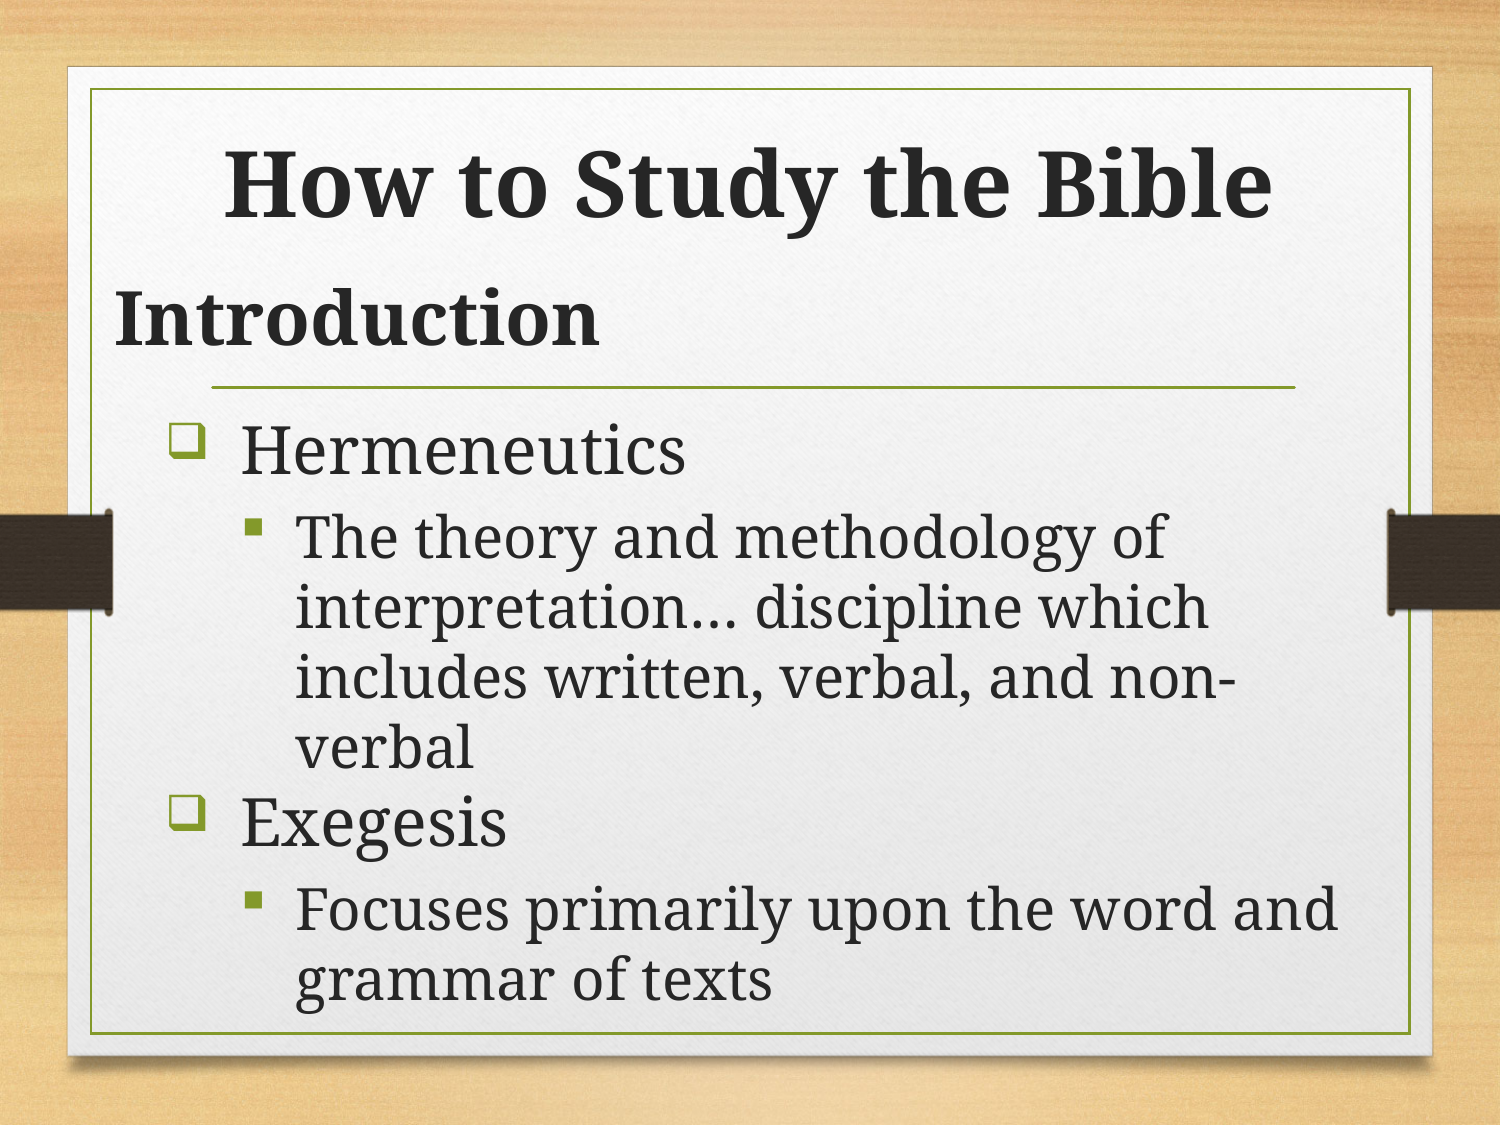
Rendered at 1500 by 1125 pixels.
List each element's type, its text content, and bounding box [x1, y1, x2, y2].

title How to Study the Bible [87, 125, 1413, 238]
list Introduction [99, 262, 1400, 363]
picture [0, 0, 1500, 1125]
list Hermeneutics The theory and methodology of interpretation… discipline which includes written, verbal, and non-verbal Exegesis Focuses primarily upon the word and grammar of texts [150, 399, 1363, 1038]
